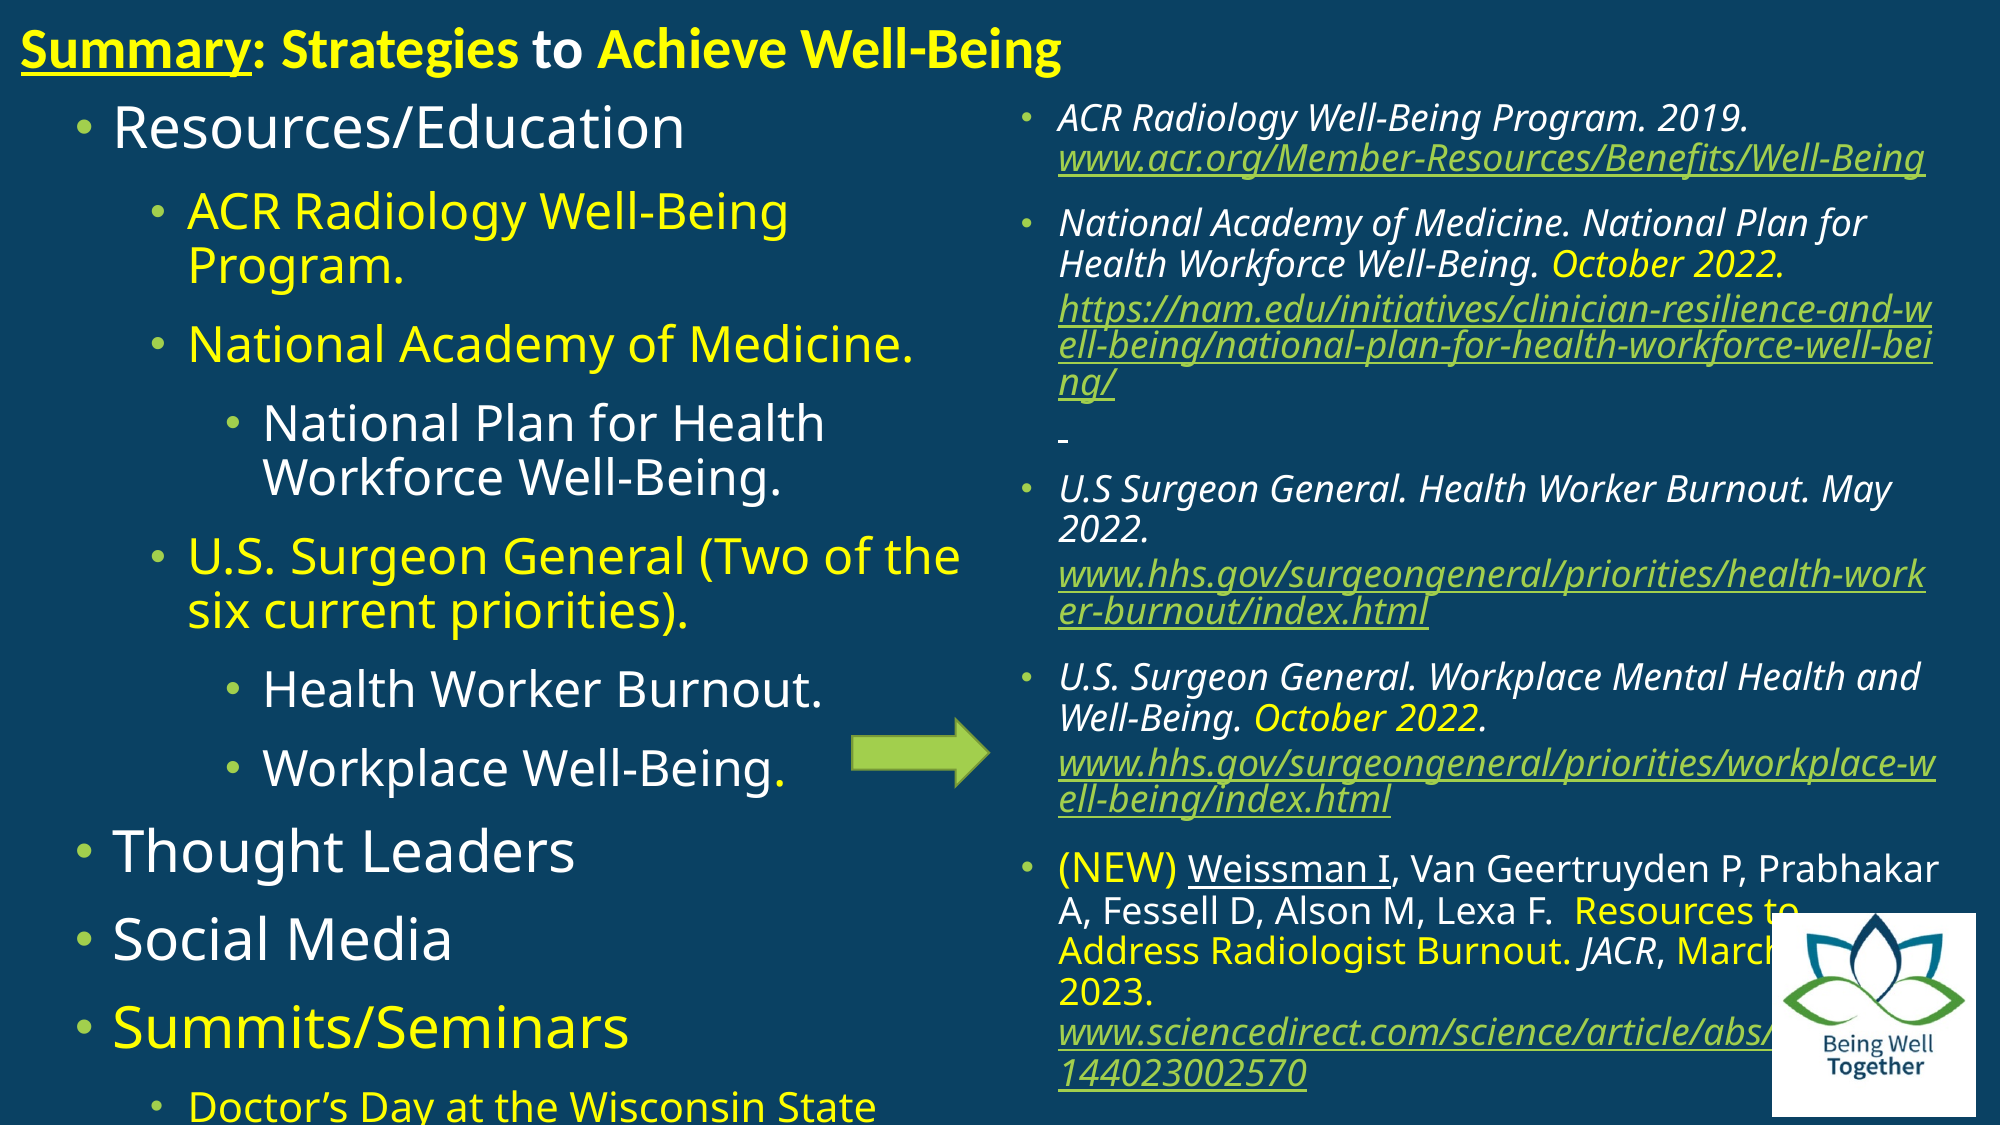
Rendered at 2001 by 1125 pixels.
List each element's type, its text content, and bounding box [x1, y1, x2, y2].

text_box [851, 716, 991, 789]
list ACR Radiology Well-Being Program. 2019. www.acr.org/Member-Resources/Benefits/Well-Being National Academy of Medicine. National Plan for Health Workforce Well-Being. October 2022. https://nam.edu/initiatives/clinician-resilience-and-well-being/national-plan-for-health-workforce-well-being/ U.S Surgeon General. Health Worker Burnout. May 2022. www.hhs.gov/surgeongeneral/priorities/health-worker-burnout/index.html U.S. Surgeon General. Workplace Mental Health and Well-Being. October 2022. www.hhs.gov/surgeongeneral/priorities/workplace-well-being/index.html (NEW) Weissman I, Van Geertruyden P, Prabhakar A, Fessell D, Alson M, Lexa F. Resources to Address Radiologist Burnout. JACR, March 17, 2023. www.sciencedirect.com/science/article/abs/pii/S1546144023002570 [1020, 98, 1944, 1125]
list Resources/Education ACR Radiology Well-Being Program. National Academy of Medicine. National Plan for Health Workforce Well-Being. U.S. Surgeon General (Two of the six current priorities). Health Worker Burnout. Workplace Well-Being. Thought Leaders Social Media Summits/Seminars Doctor’s Day at the Wisconsin State Capitol. [0, 98, 1020, 1088]
picture [1772, 913, 1976, 1118]
title Summary: Strategies to Achieve Well-Being [20, 20, 1900, 81]
